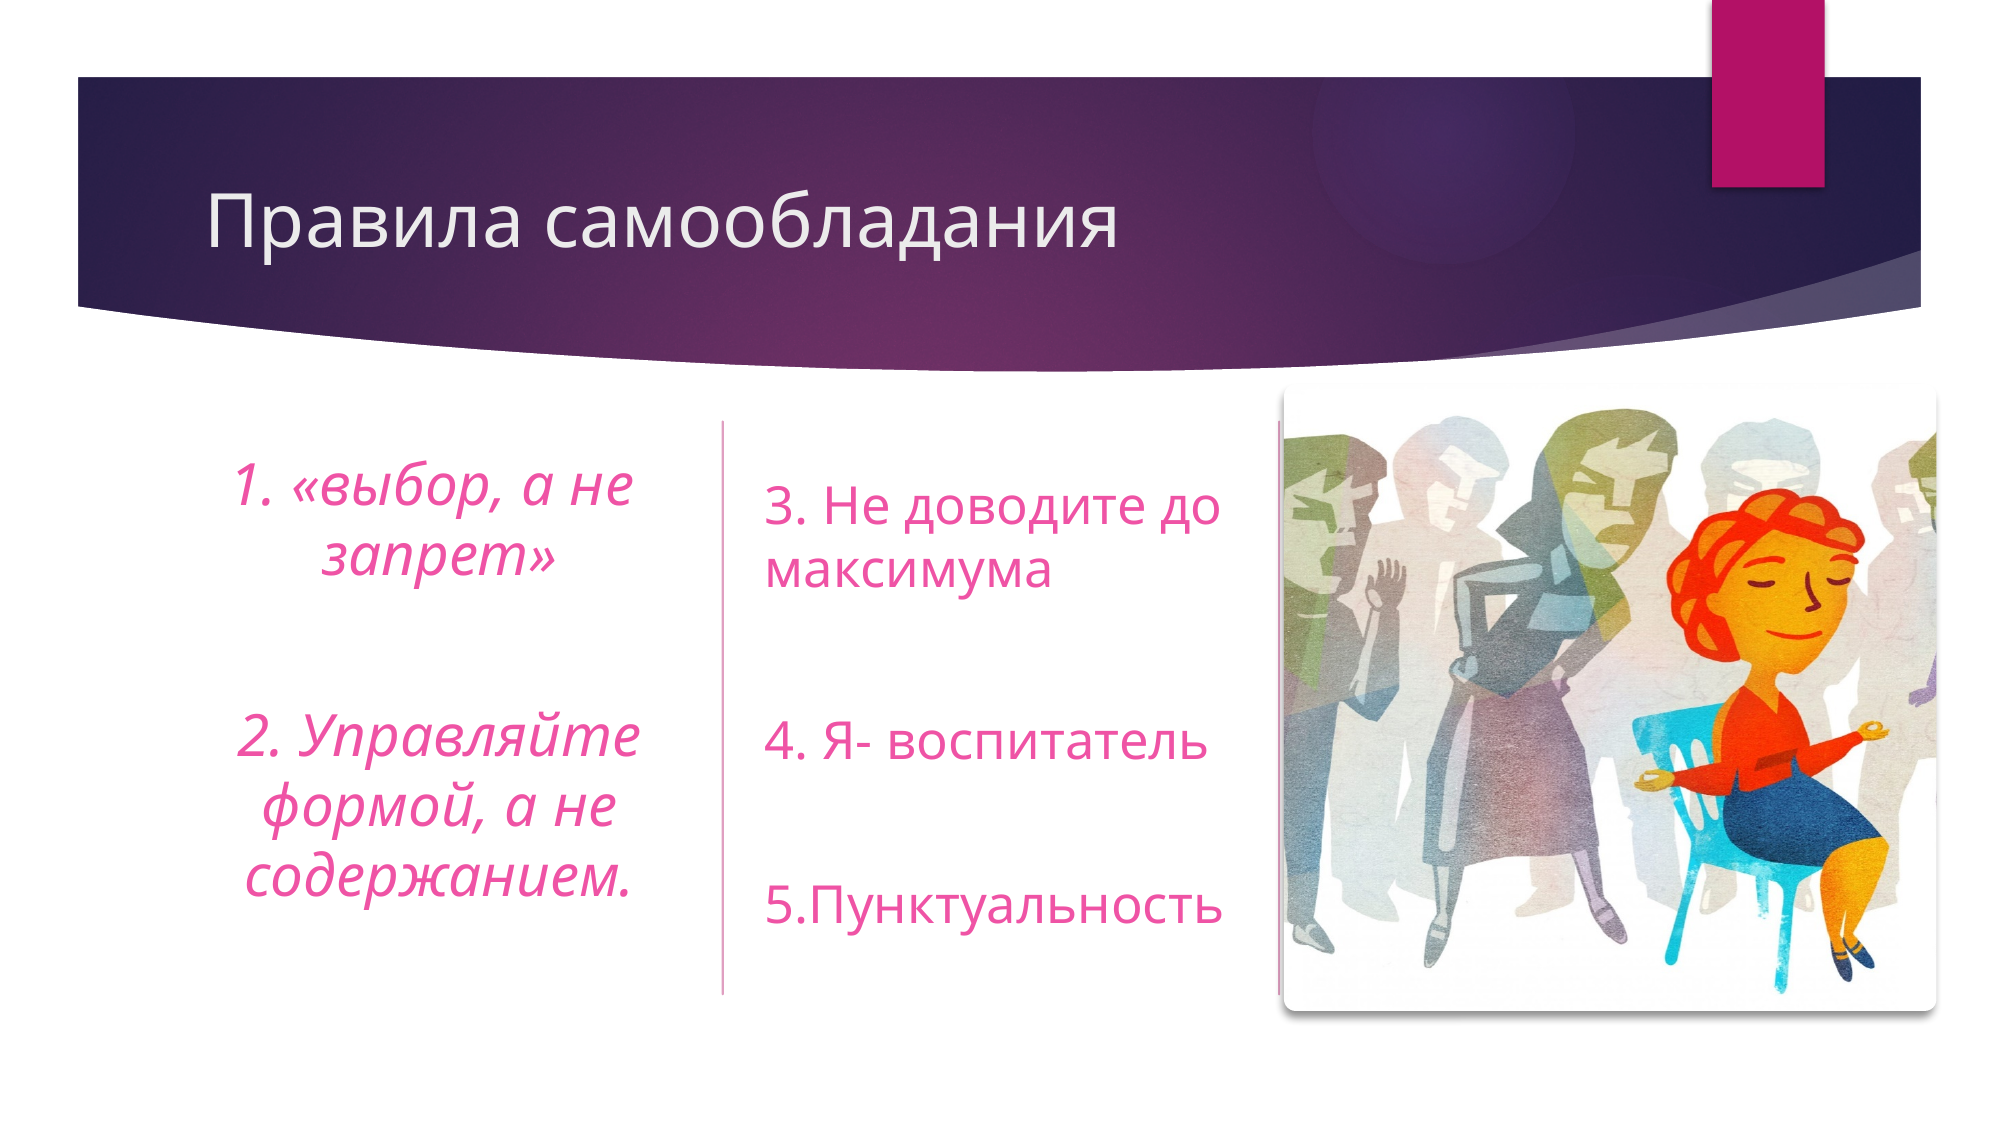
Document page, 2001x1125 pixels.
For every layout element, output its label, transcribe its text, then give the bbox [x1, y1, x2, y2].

picture [1283, 383, 1937, 1012]
list 3. Не доводите до максимума 4. Я- воспитатель 5.Пунктуальность [749, 464, 1251, 989]
list 1. «выбор, а не запрет» 2. Управляйте формой, а не содержанием. [189, 439, 690, 989]
title Правила самообладания [189, 159, 1638, 276]
